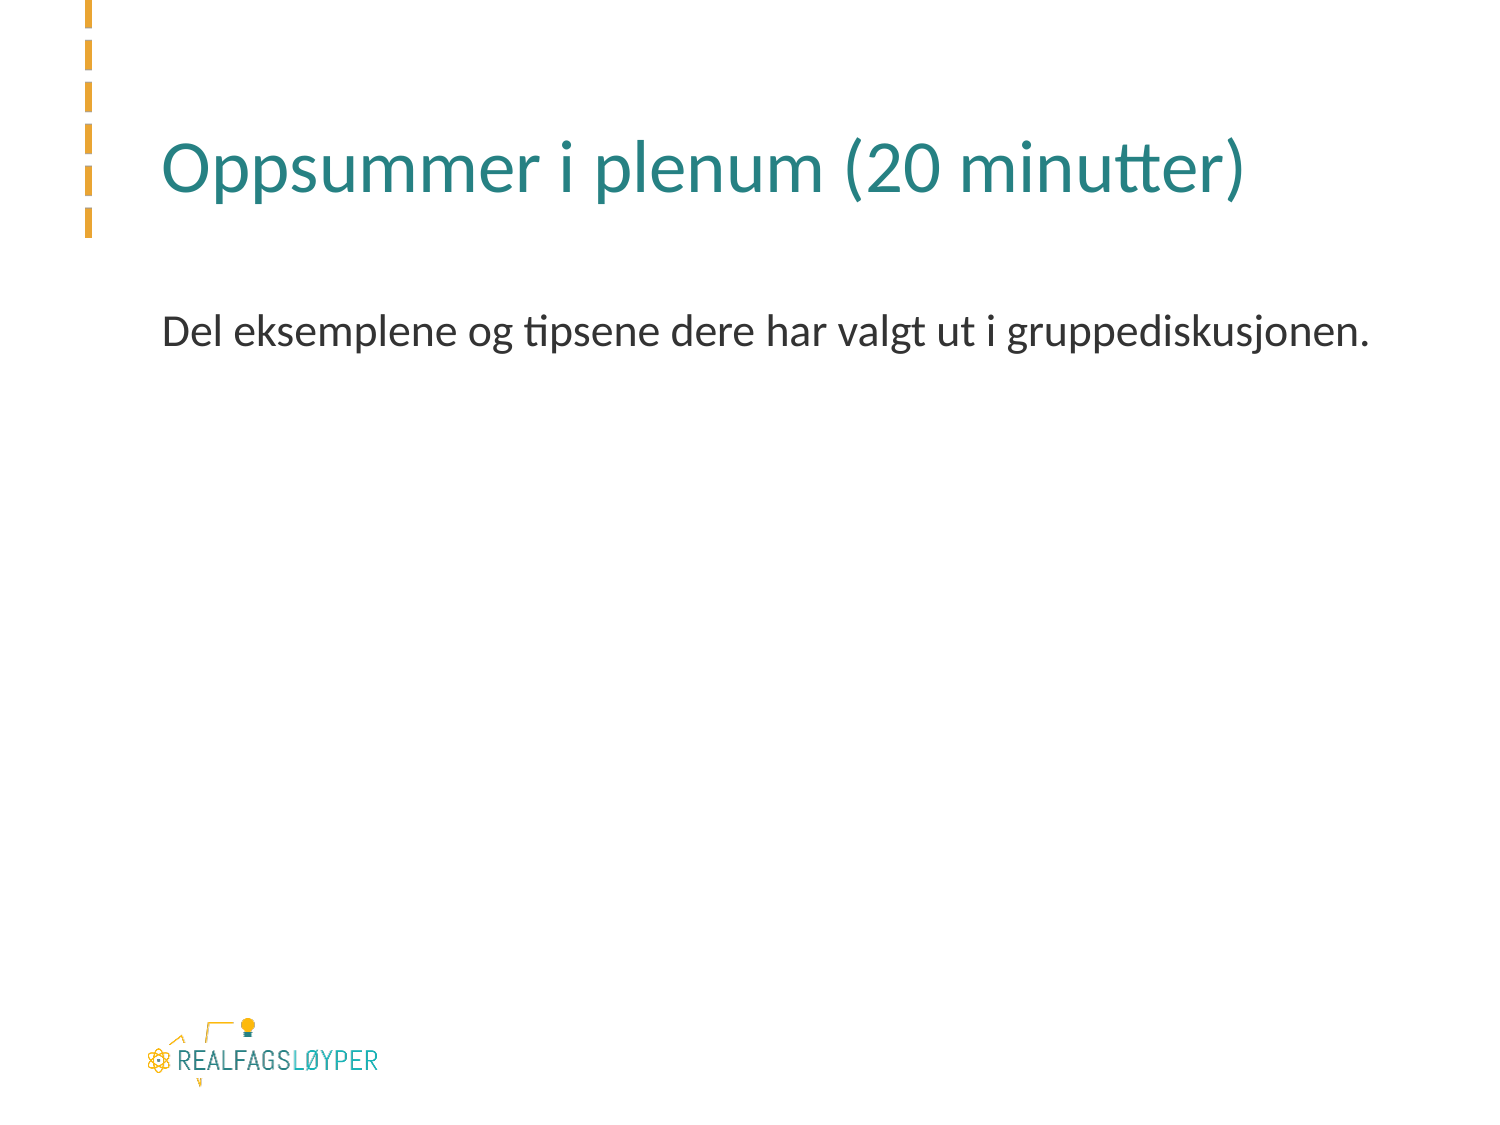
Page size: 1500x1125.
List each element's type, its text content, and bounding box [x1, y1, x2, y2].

title Oppsummer i plenum (20 minutter) [146, 59, 1391, 278]
picture [146, 1018, 380, 1089]
list Del eksemplene og tipsene dere har valgt ut i gruppediskusjonen. [146, 299, 1391, 986]
picture [85, 0, 92, 238]
